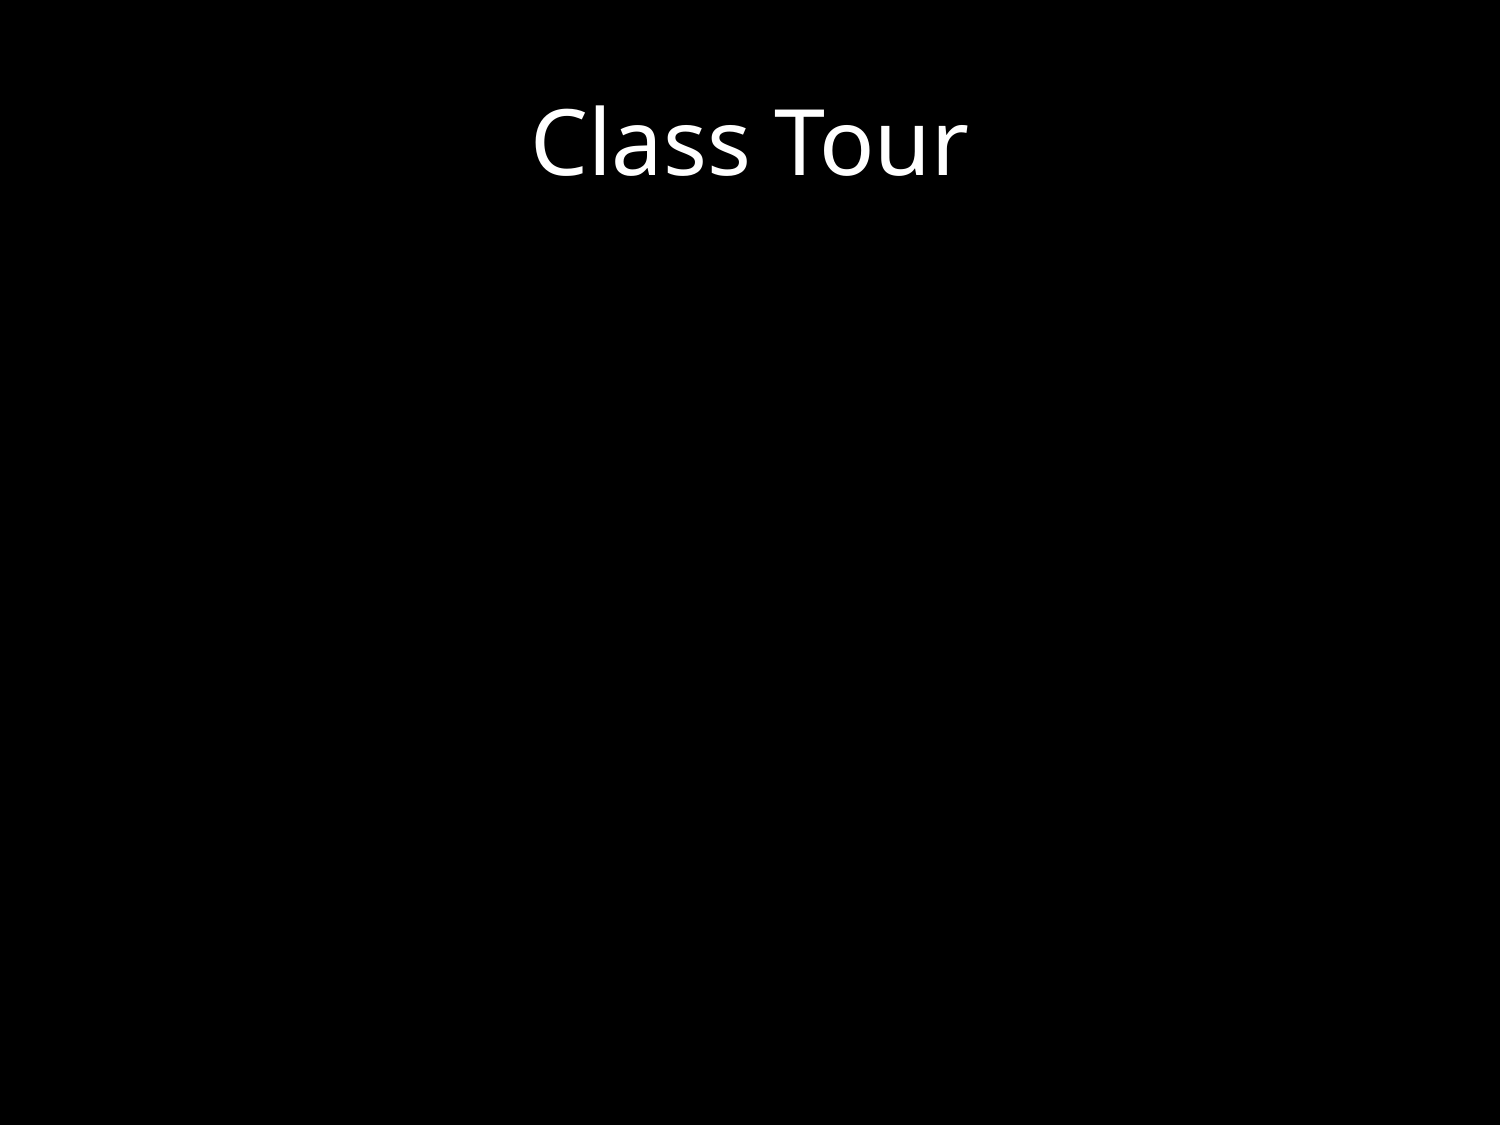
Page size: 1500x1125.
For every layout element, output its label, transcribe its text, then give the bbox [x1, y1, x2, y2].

title Class Tour [75, 45, 1425, 233]
